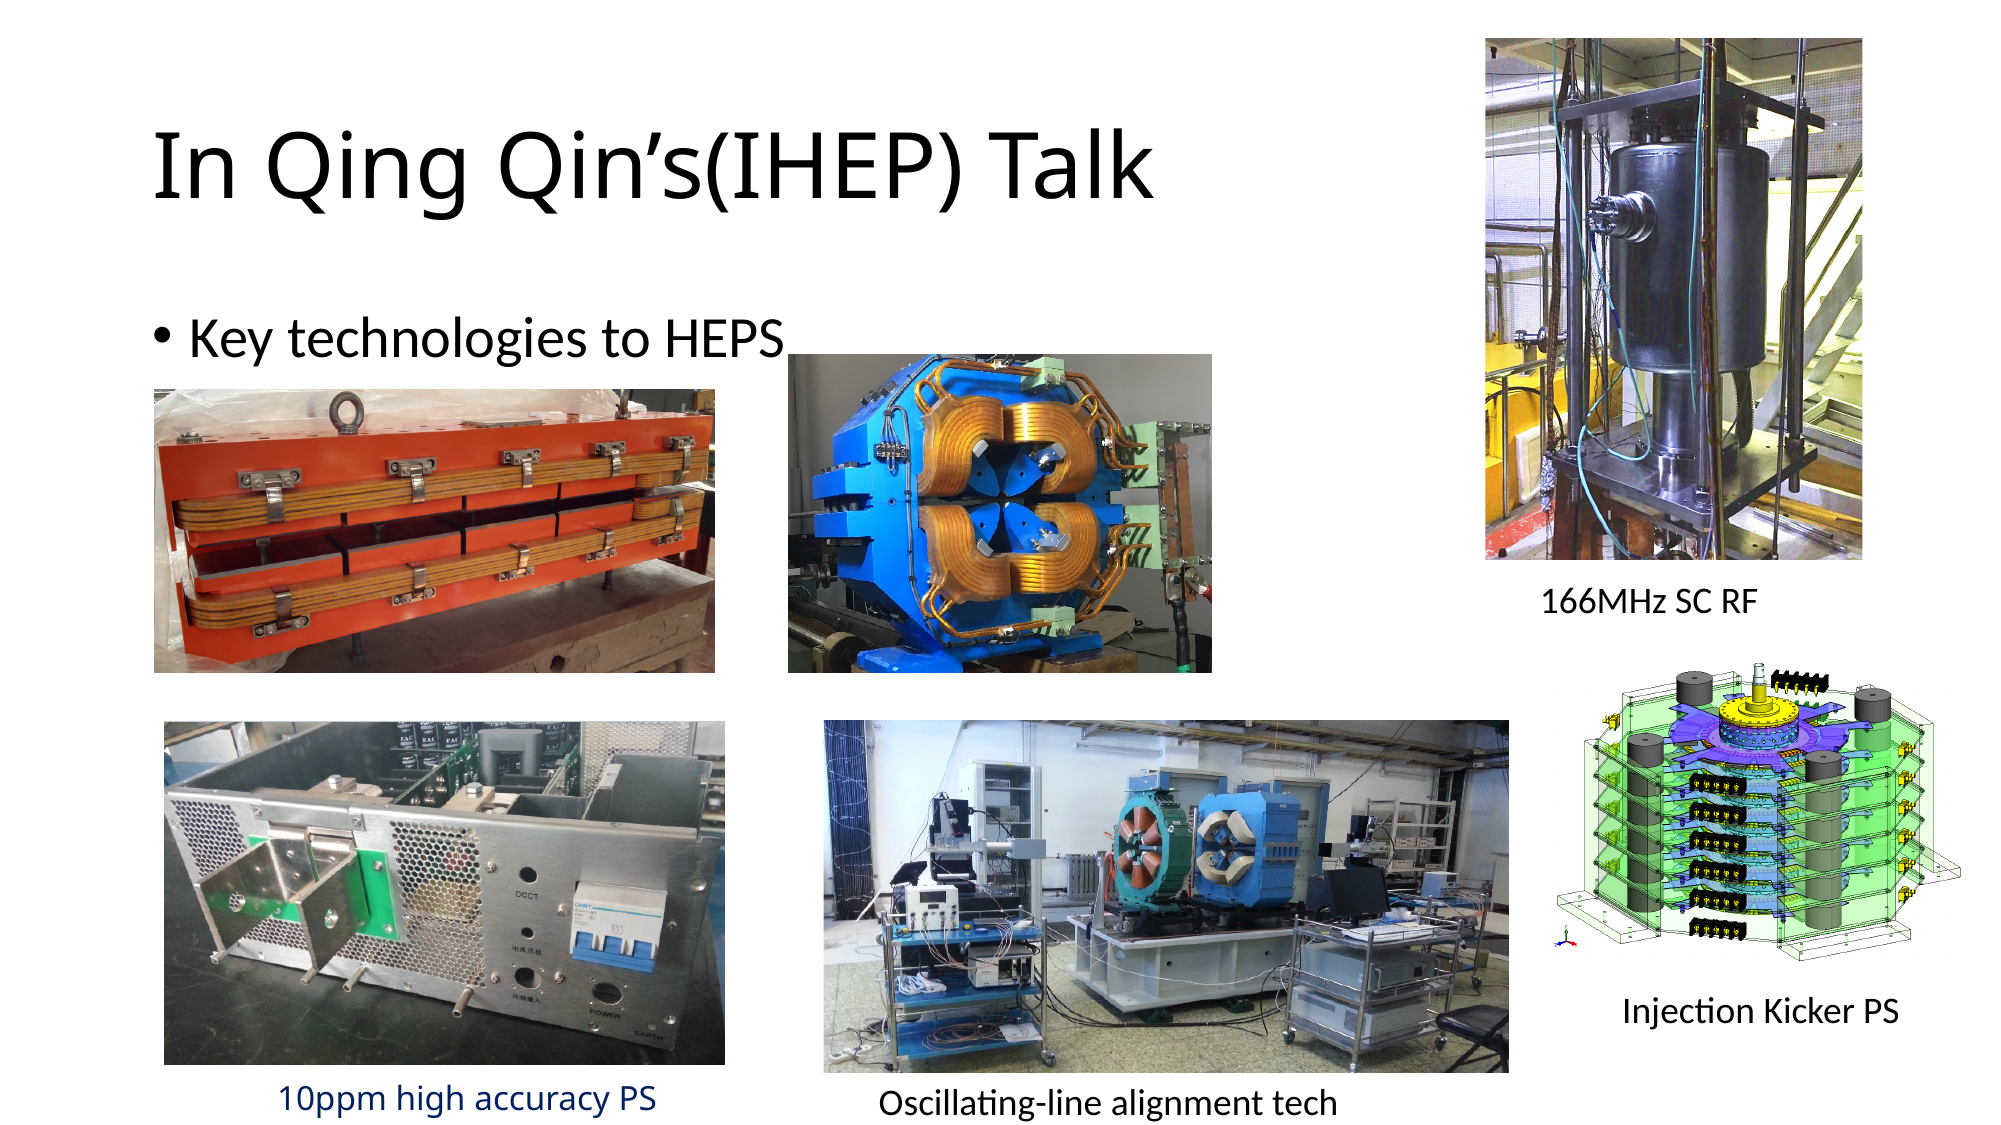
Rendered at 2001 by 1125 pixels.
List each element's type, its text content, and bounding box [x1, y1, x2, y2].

title In Qing Qin’s(IHEP) Talk [137, 59, 1485, 278]
picture [823, 720, 1509, 1073]
picture [1485, 38, 1863, 560]
picture [788, 354, 1212, 673]
list Key technologies to HEPS [137, 299, 1863, 1014]
text_box Injection Kicker PS [1607, 978, 2000, 1039]
text_box Oscillating-line alignment tech [863, 1073, 1354, 1125]
picture [164, 721, 725, 1065]
picture [1542, 656, 1973, 967]
text_box 10ppm high accuracy PS [262, 1069, 673, 1125]
picture [154, 389, 715, 673]
text_box 166MHz SC RF [1525, 568, 1918, 629]
